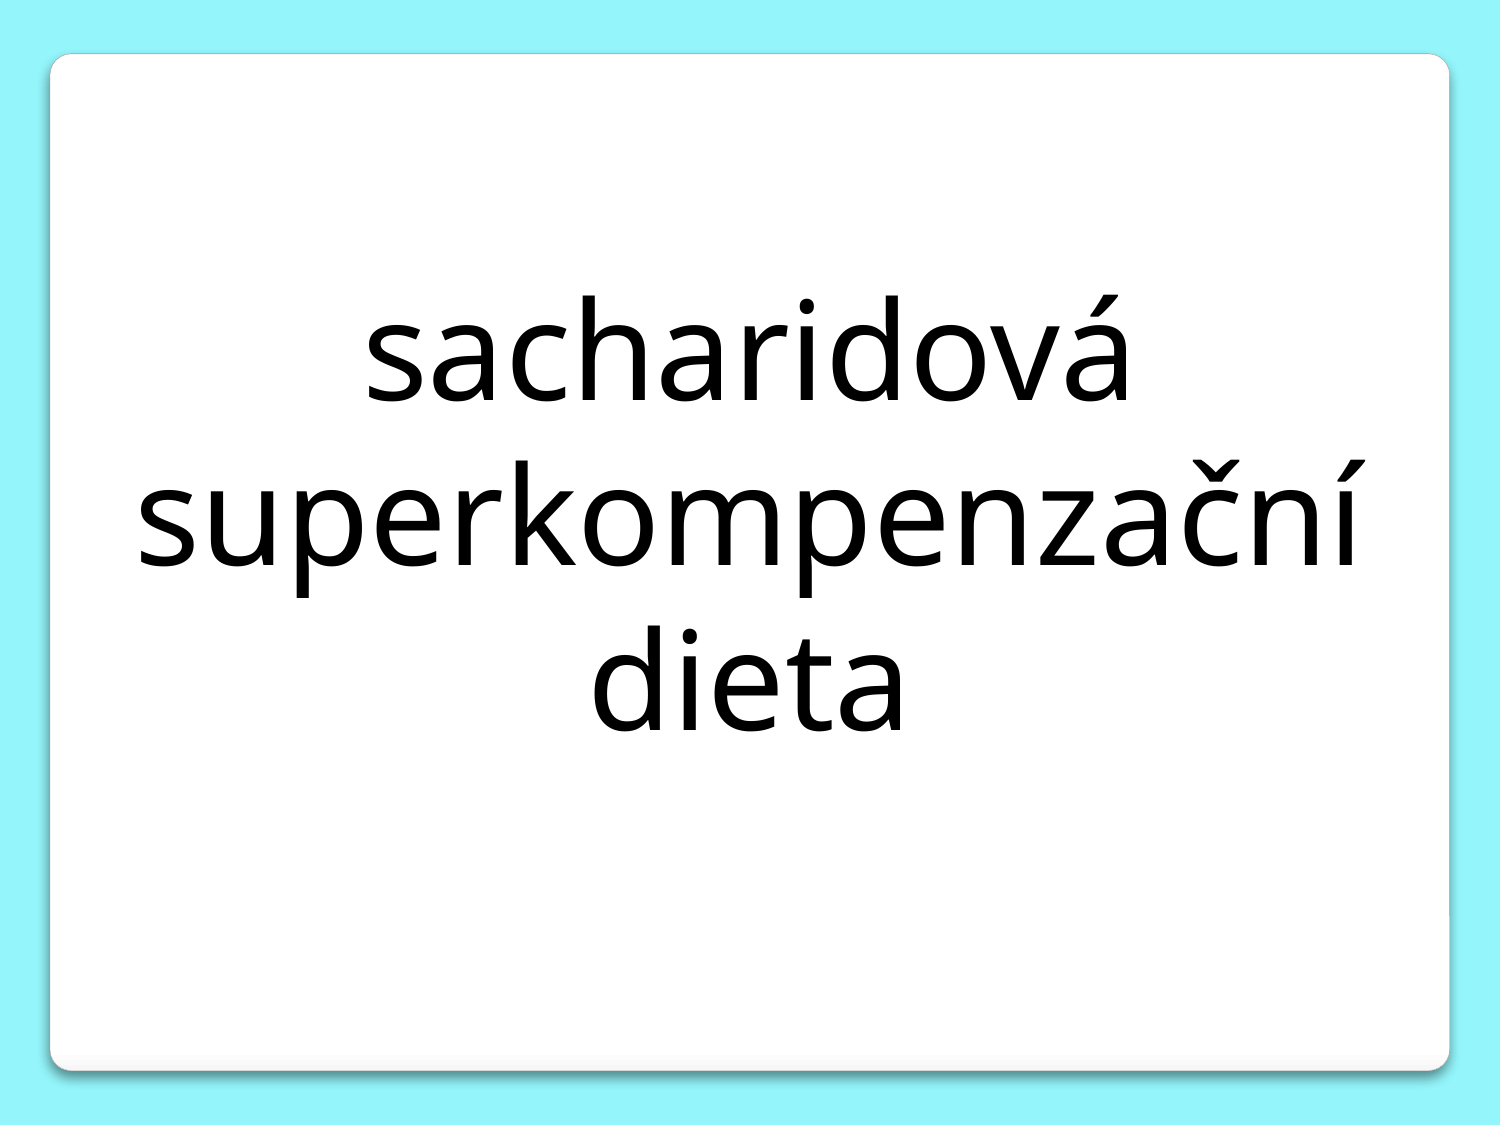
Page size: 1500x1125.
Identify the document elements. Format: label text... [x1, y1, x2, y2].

text_box sacharidová superkompenzační dieta [88, 255, 1412, 766]
